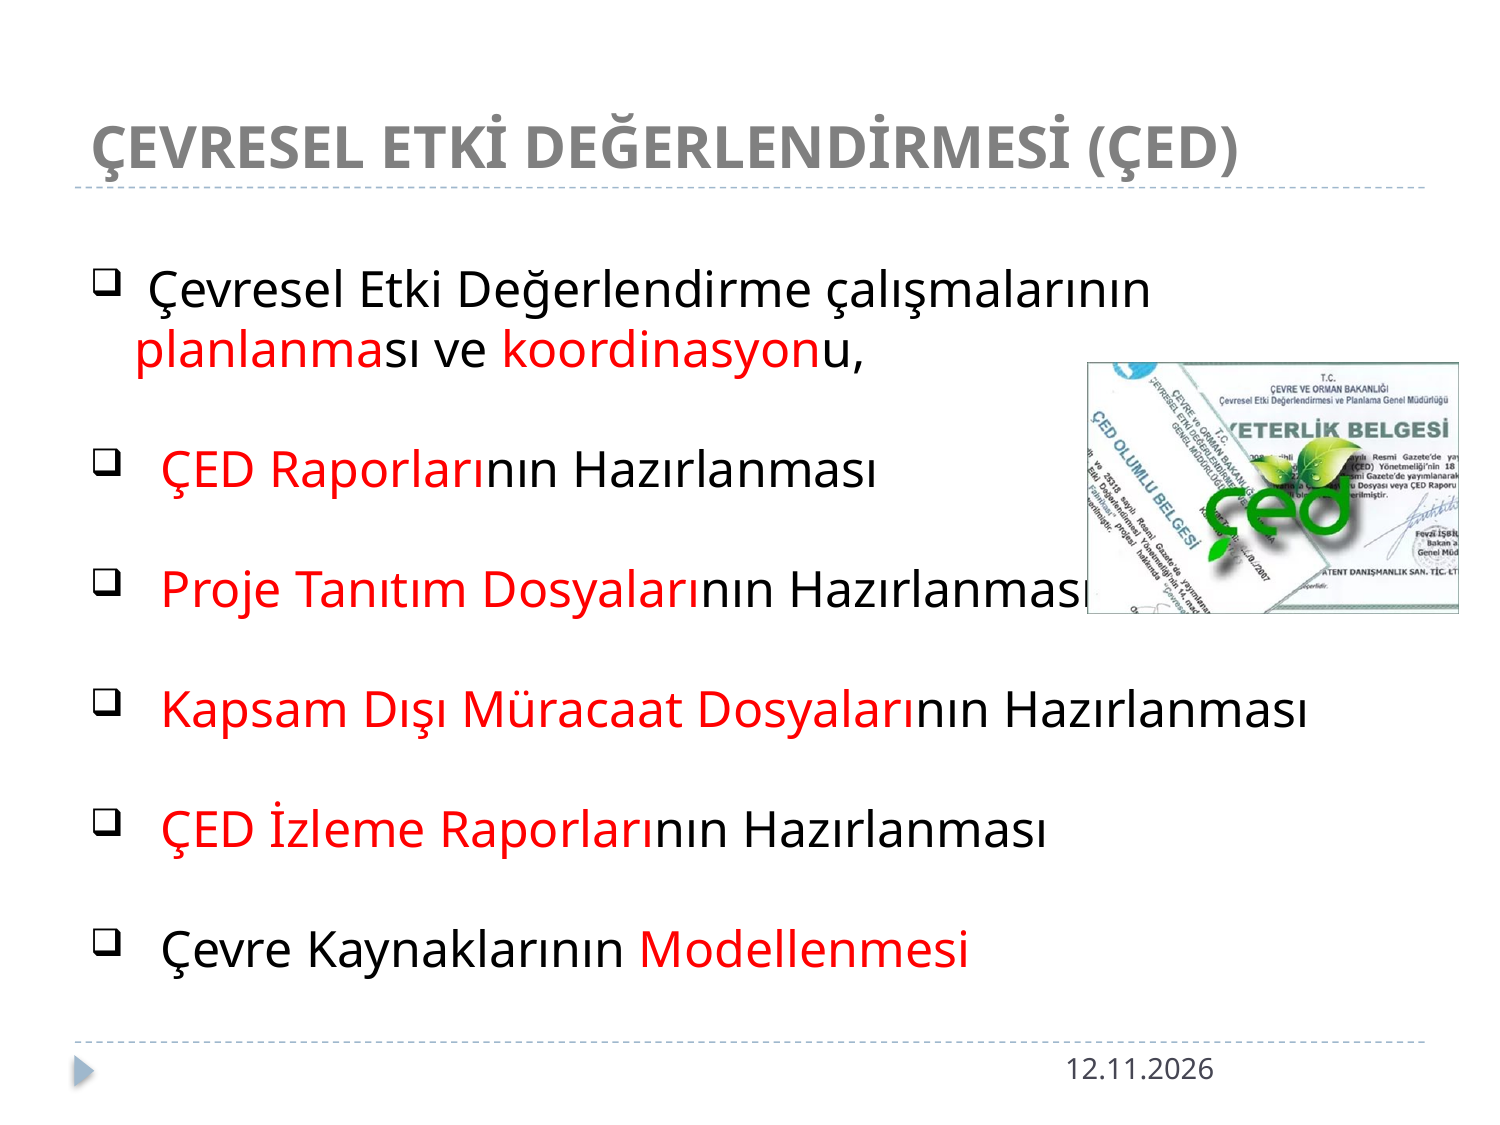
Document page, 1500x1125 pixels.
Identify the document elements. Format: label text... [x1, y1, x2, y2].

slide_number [1050, 1042, 1426, 1103]
title ÇEVRESEL ETKİ DEĞERLENDİRMESİ (ÇED) [74, 24, 1426, 188]
list Çevresel Etki Değerlendirme çalışmalarının planlanması ve koordinasyonu, ÇED Raporlarının Hazırlanması Proje Tanıtım Dosyalarının Hazırlanması Kapsam Dışı Müracaat Dosyalarının Hazırlanması ÇED İzleme Raporlarının Hazırlanması Çevre Kaynaklarının Modellenmesi [74, 249, 1426, 1011]
picture [1087, 362, 1459, 614]
